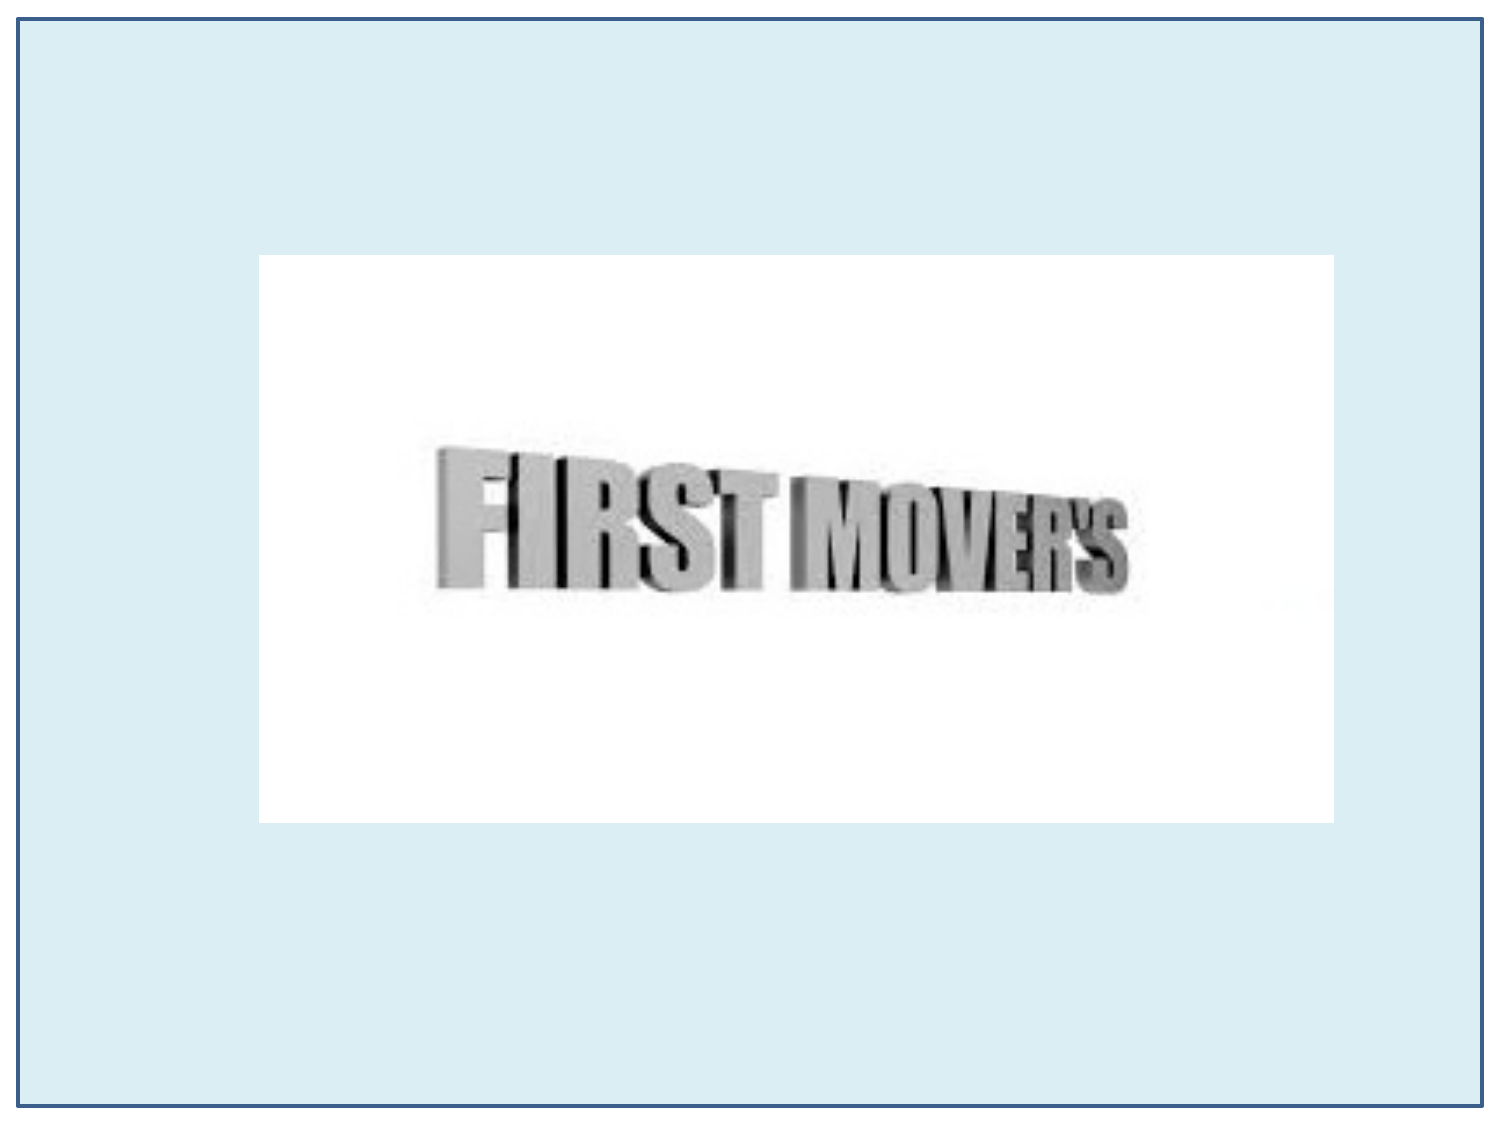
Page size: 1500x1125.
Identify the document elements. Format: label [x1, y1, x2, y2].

text_box [16, 17, 1484, 1108]
picture [258, 255, 1335, 823]
